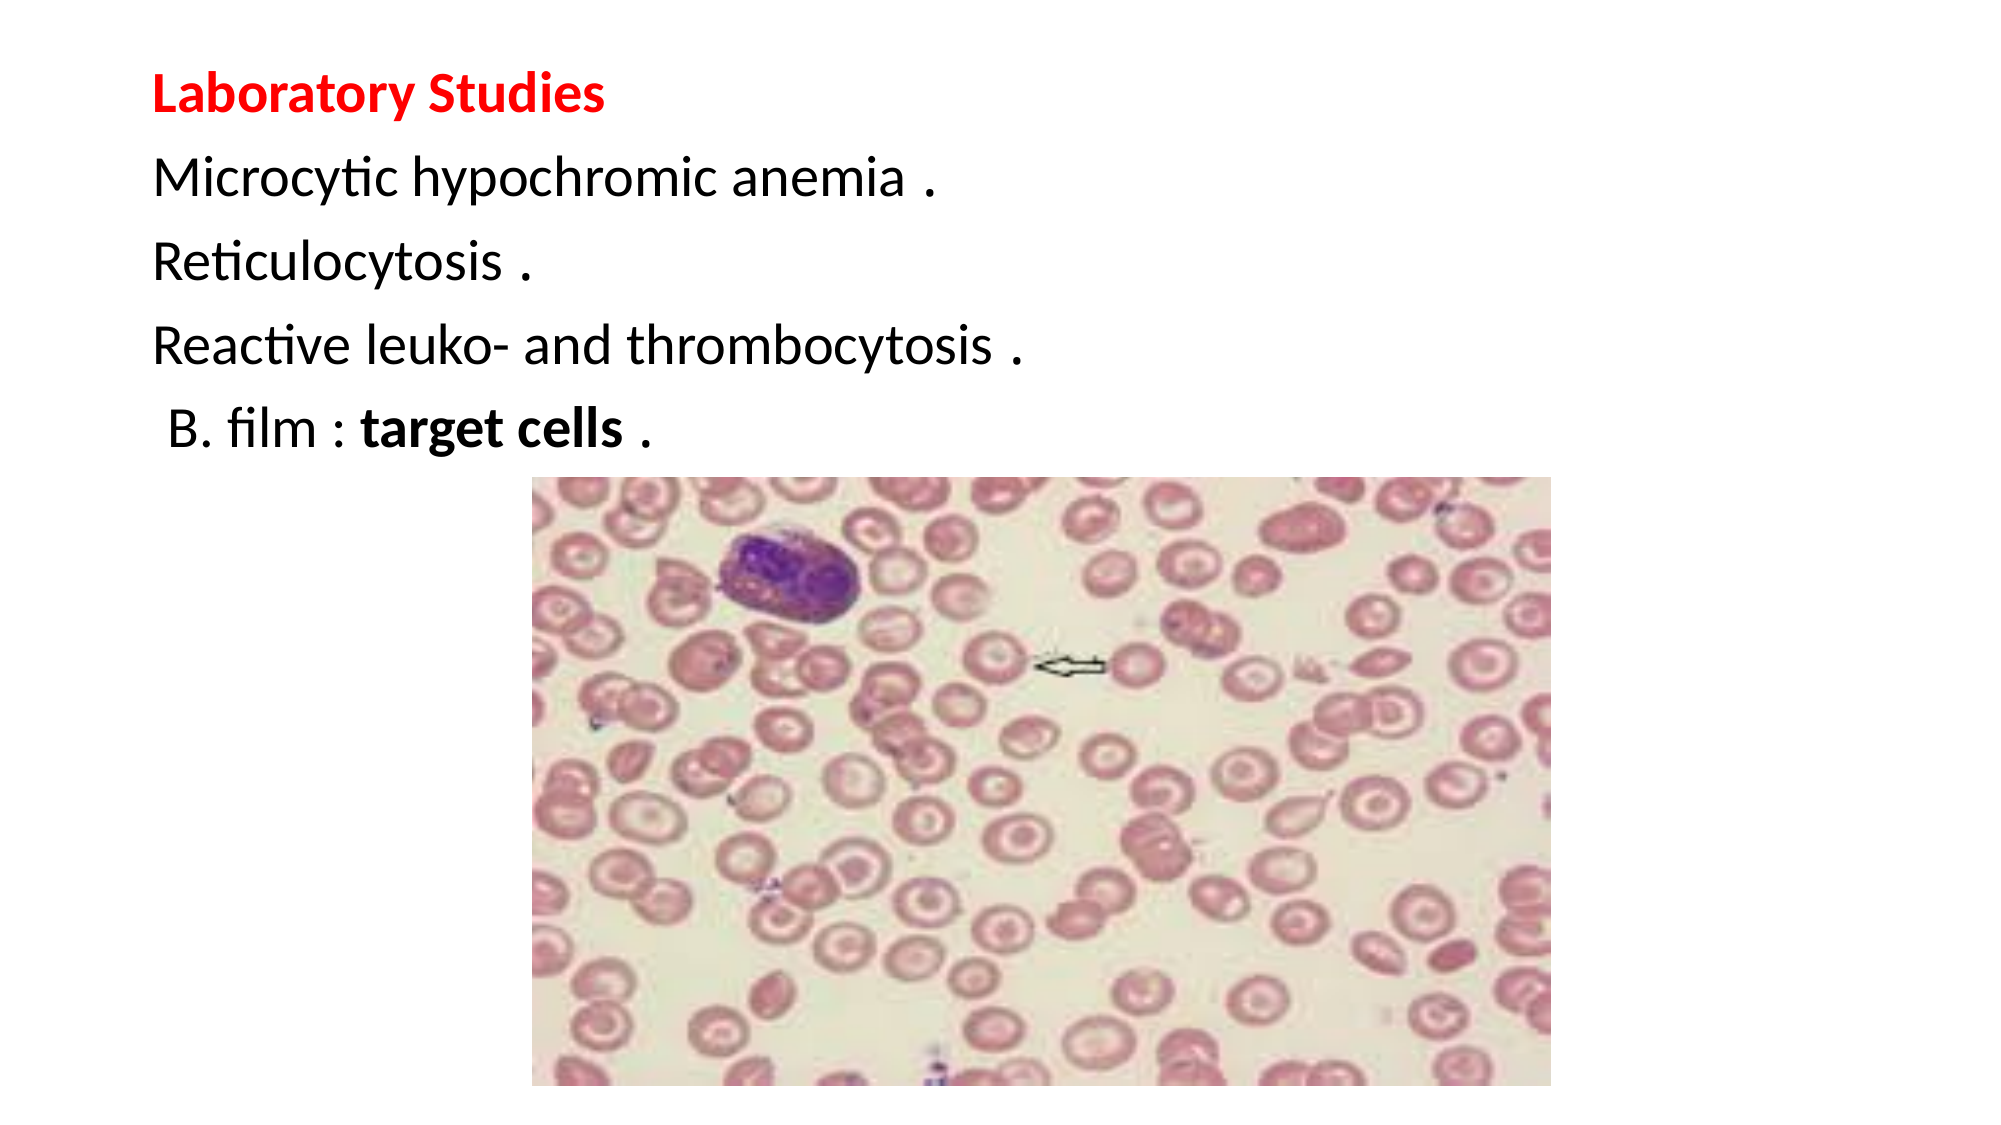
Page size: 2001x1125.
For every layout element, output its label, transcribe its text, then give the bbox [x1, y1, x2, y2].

picture [532, 477, 1551, 1086]
list Laboratory Studies . Microcytic hypochromic anemia . Reticulocytosis . Reactive leuko- and thrombocytosis . B. film : target cells [137, 54, 1863, 1086]
